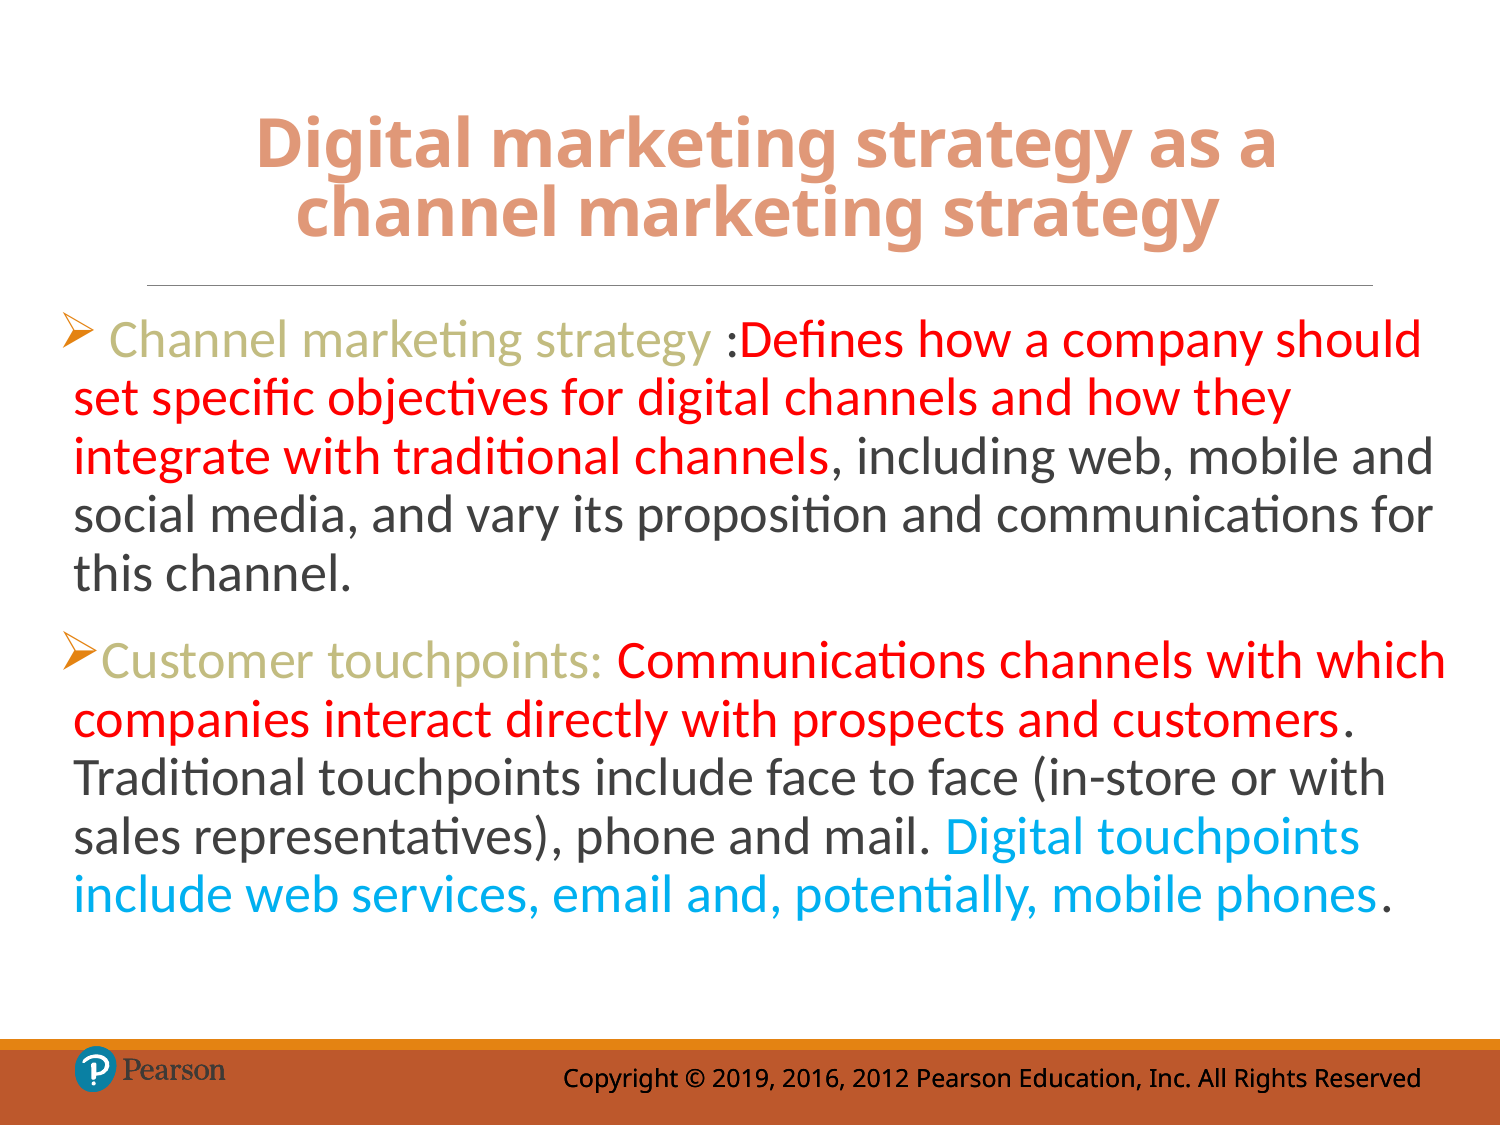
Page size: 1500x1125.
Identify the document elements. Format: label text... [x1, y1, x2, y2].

list Channel marketing strategy :Defines how a company should set specific objectives for digital channels and how they integrate with traditional channels, including web, mobile and social media, and vary its proposition and communications for this channel. Customer touchpoints: Communications channels with which companies interact directly with prospects and customers. Traditional touchpoints include face to face (in-store or with sales representatives), phone and mail. Digital touchpoints include web services, email and, potentially, mobile phones. [58, 302, 1500, 1032]
title Digital marketing strategy as a channel marketing strategy [147, 101, 1386, 302]
